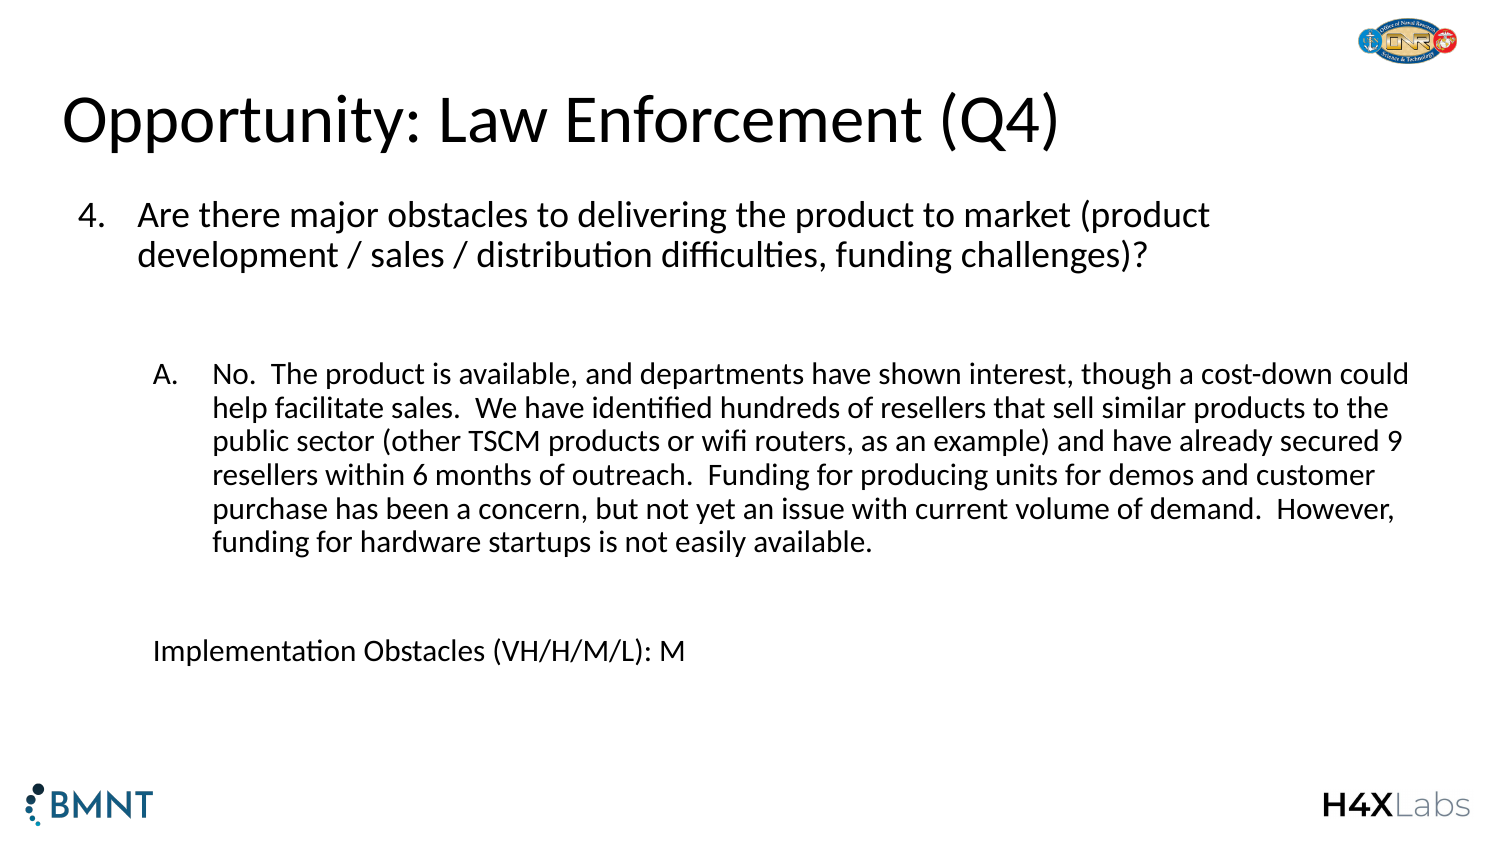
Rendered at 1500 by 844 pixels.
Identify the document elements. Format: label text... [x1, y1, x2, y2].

picture [1358, 18, 1457, 64]
picture [1320, 789, 1474, 819]
list Are there major obstacles to delivering the product to market (product development / sales / distribution difficulties, funding challenges)? No. The product is available, and departments have shown interest, though a cost-down could help facilitate sales. We have identified hundreds of resellers that sell similar products to the public sector (other TSCM products or wifi routers, as an example) and have already secured 9 resellers within 6 months of outreach. Funding for producing units for demos and customer purchase has been a concern, but not yet an issue with current volume of demand. However, funding for hardware startups is not easily available. Implementation Obstacles (VH/H/M/L): M [51, 189, 1425, 750]
picture [4, 762, 174, 844]
title Opportunity: Law Enforcement (Q4) [51, 72, 1449, 167]
